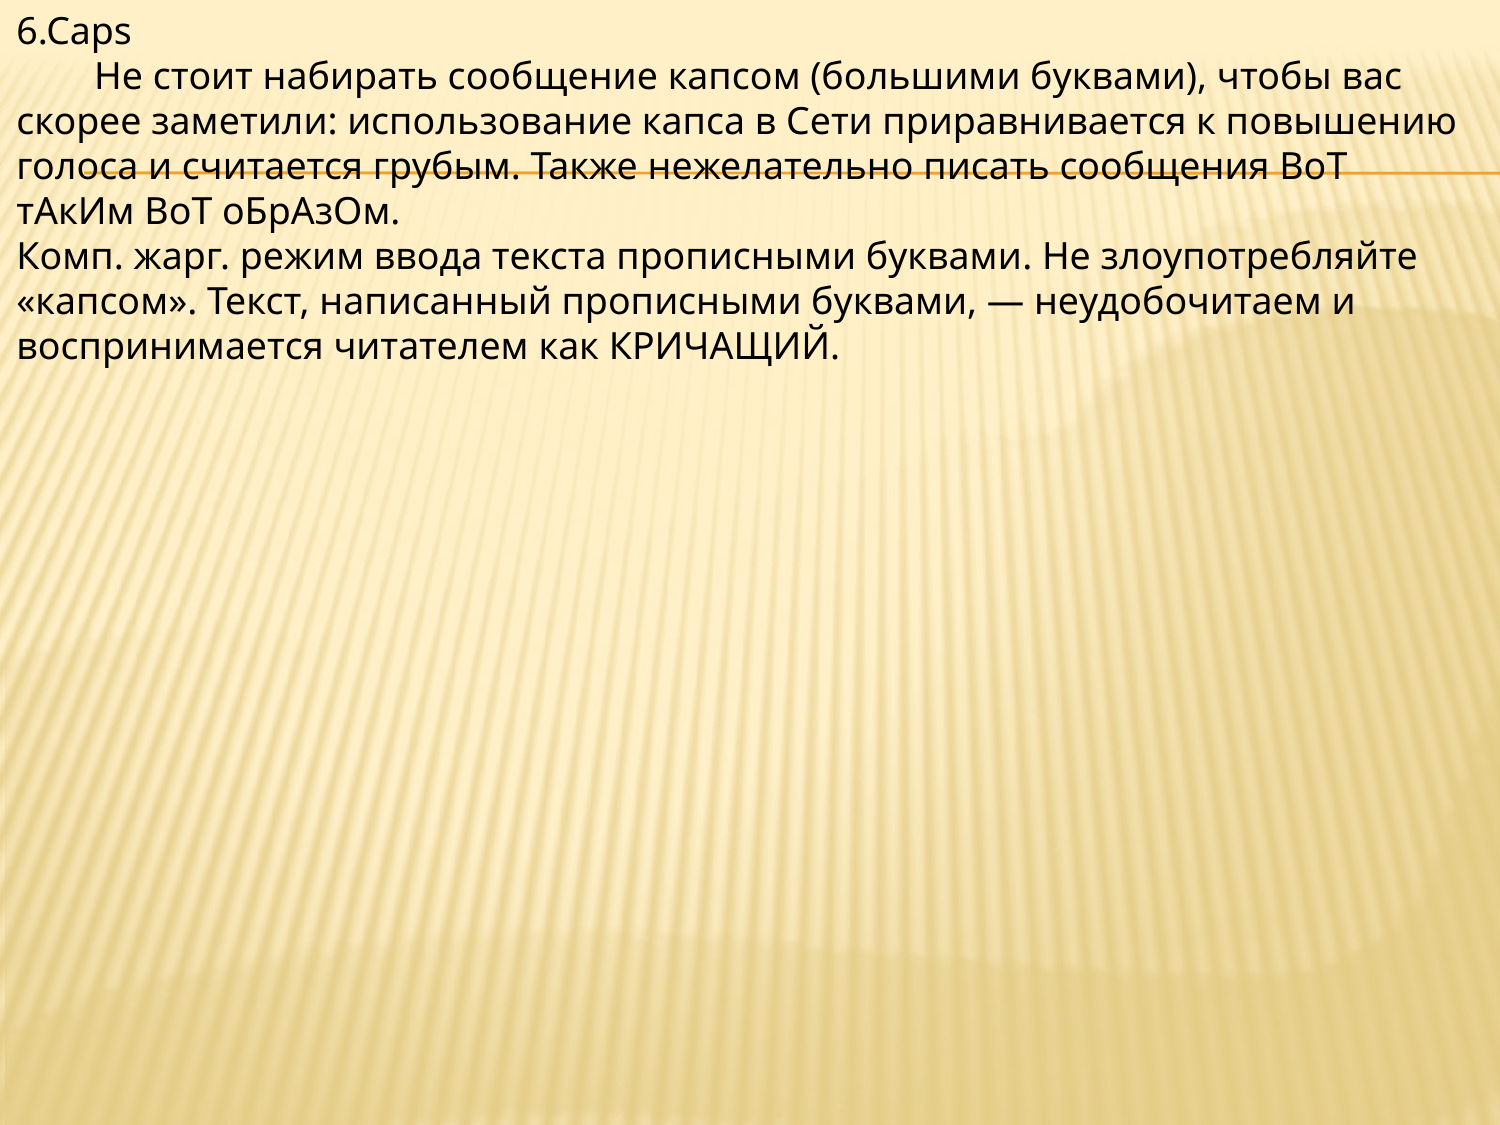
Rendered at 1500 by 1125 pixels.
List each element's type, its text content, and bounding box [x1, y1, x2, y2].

text_box 6.Caps Не стоит набирать сообщение капсом (большими буквами), чтобы вас скорее заметили: использование капса в Сети приравнивается к повышению голоса и считается грубым. Также нежелательно писать сообщения ВоТ тАкИм ВоТ оБрАзОм. Комп. жарг. режим ввода текста прописными буквами. Не злоупотребляйте «капсом». Текст, написанный прописными буквами, — неудобочитаем и воспринимается читателем как КРИЧАЩИЙ. [1, 0, 1483, 375]
